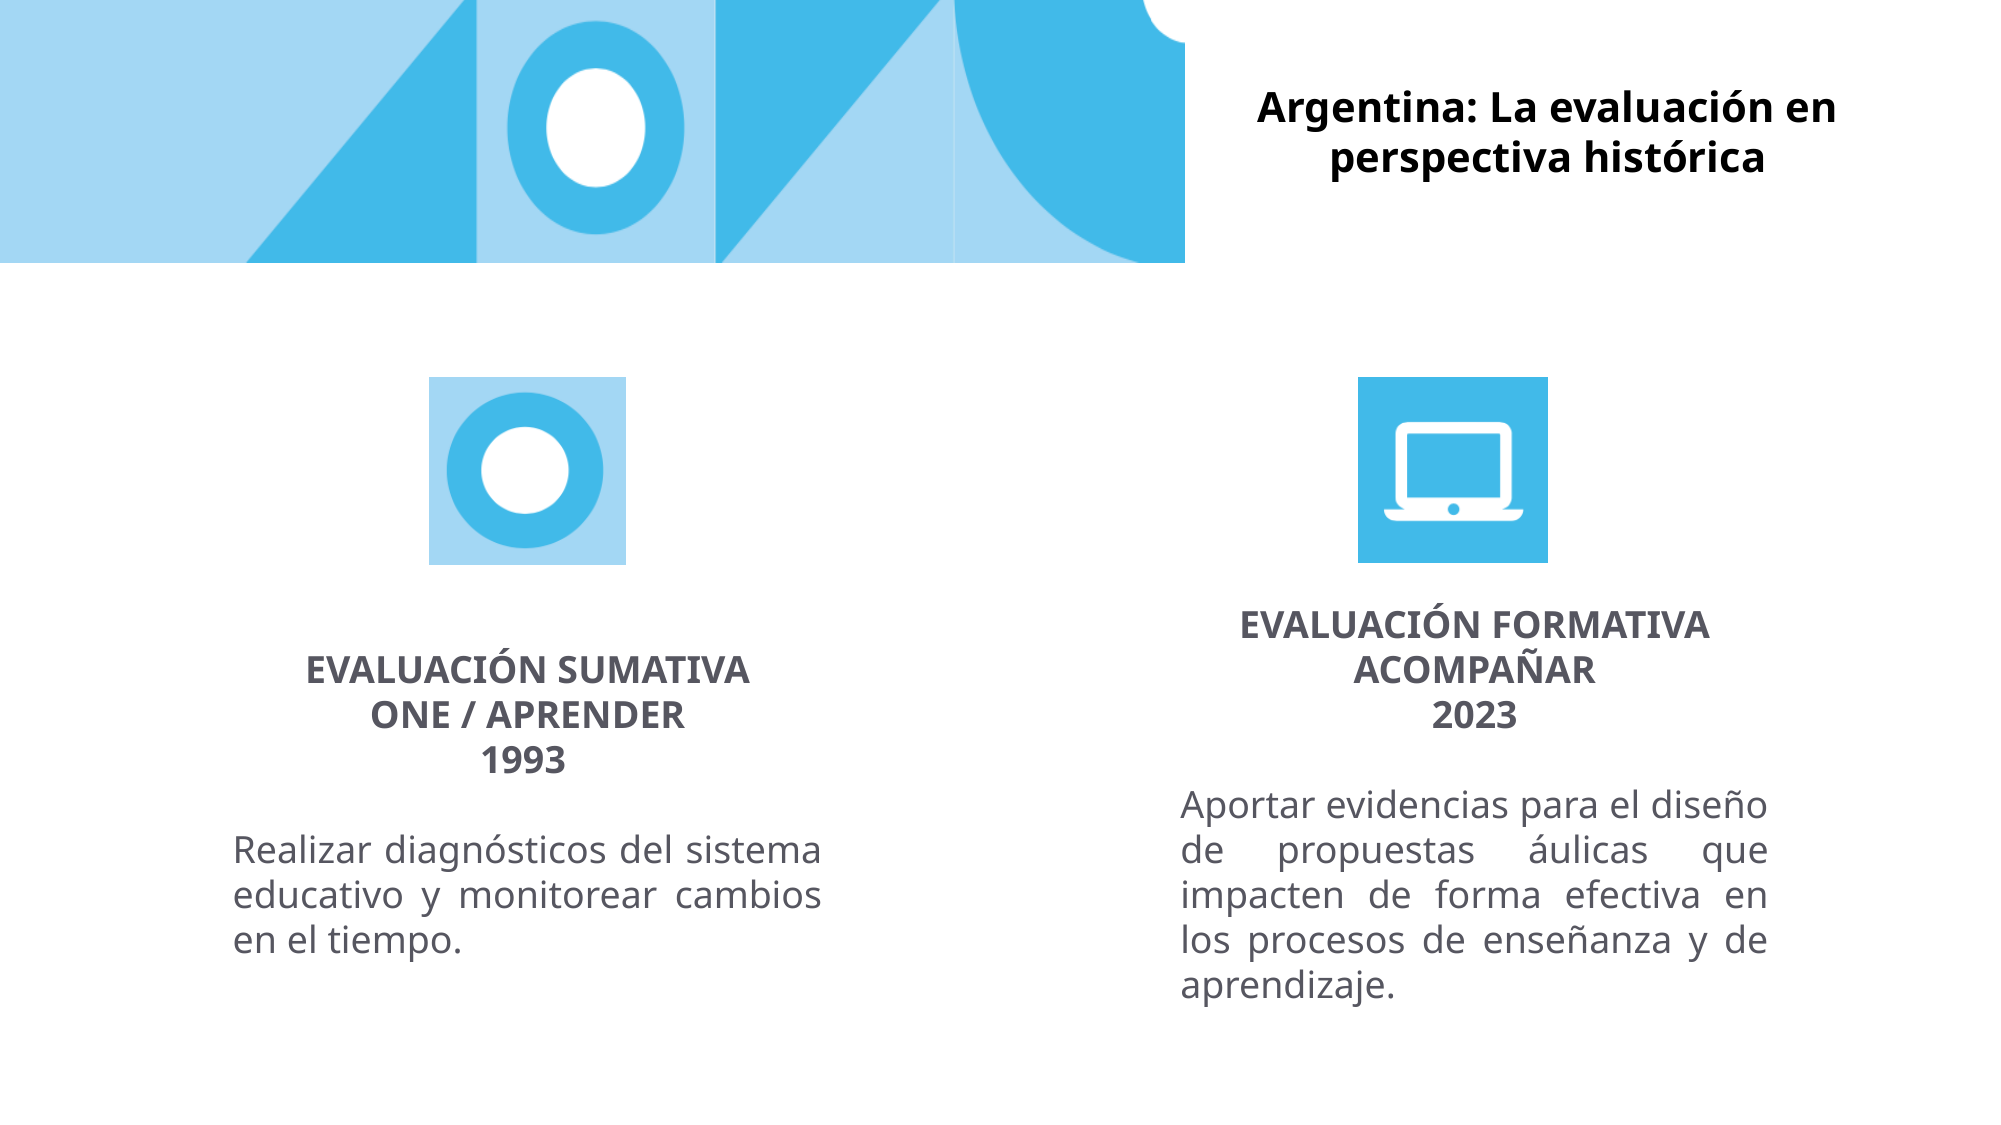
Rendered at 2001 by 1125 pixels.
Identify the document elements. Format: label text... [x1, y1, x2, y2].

text_box Argentina: La evaluación en perspectiva histórica [1234, 72, 1862, 188]
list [1358, 376, 1548, 563]
picture [0, 0, 1185, 263]
text_box EVALUACIÓN SUMATIVA ONE / APRENDER 1993 Realizar diagnósticos del sistema educativo y monitorear cambios en el tiempo. [218, 638, 838, 969]
picture [429, 377, 626, 565]
text_box EVALUACIÓN FORMATIVA ACOMPAÑAR 2023 Aportar evidencias para el diseño de propuestas áulicas que impacten de forma efectiva en los procesos de enseñanza y de aprendizaje. [1165, 594, 1784, 1014]
